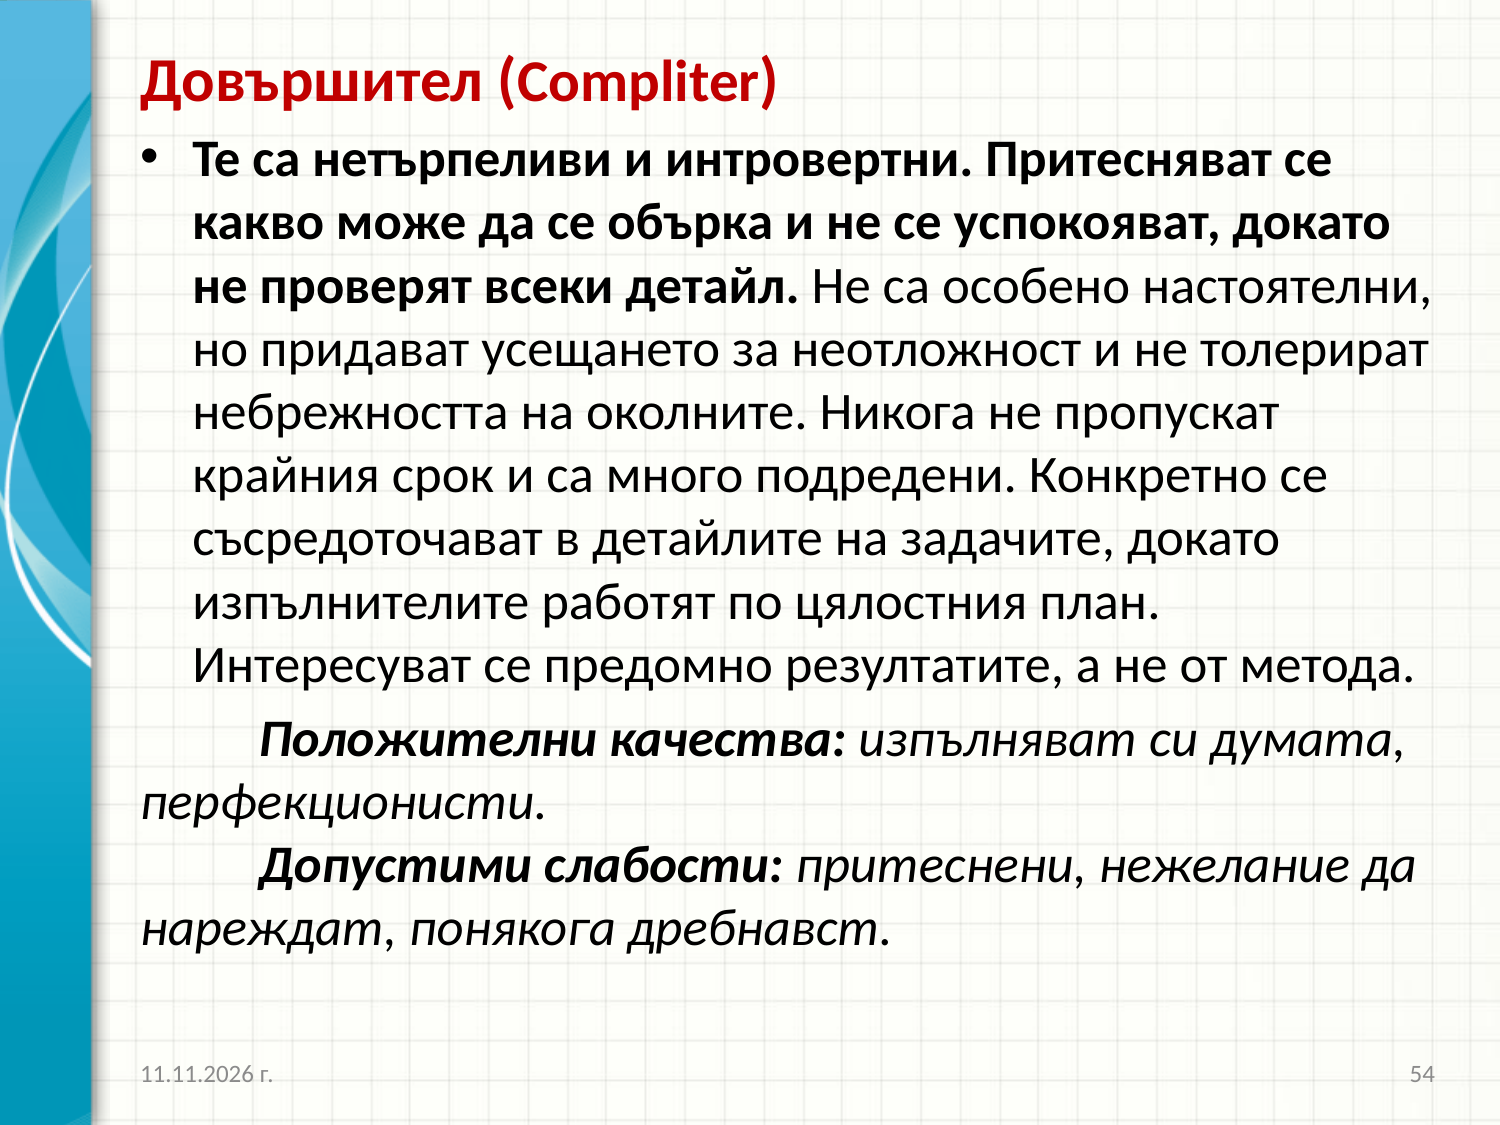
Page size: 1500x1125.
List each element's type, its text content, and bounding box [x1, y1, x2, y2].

list Довършител (Compliter) Те са нетърпеливи и интровертни. Притесняват се какво може да се обърка и не се успокояват, докато не проверят всеки детайл. Не са особено настоятелни, но придават усещането за неотложност и не толерират небрежността на околните. Никога не пропускат крайния срок и са много подредени. Конкретно се съсредоточават в детайлите на задачите, докато изпълнителите работят по цялостния план. Интересуват се предомно резултатите, а не от метода. Положителни качества: изпълняват си думата, перфекционисти. Допустими слабости: притеснени, нежелание да нареждат, понякога дребнавст. [125, 30, 1450, 1035]
slide_number 54 [1100, 1042, 1450, 1103]
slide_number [125, 1042, 475, 1103]
picture [0, 0, 1500, 1125]
